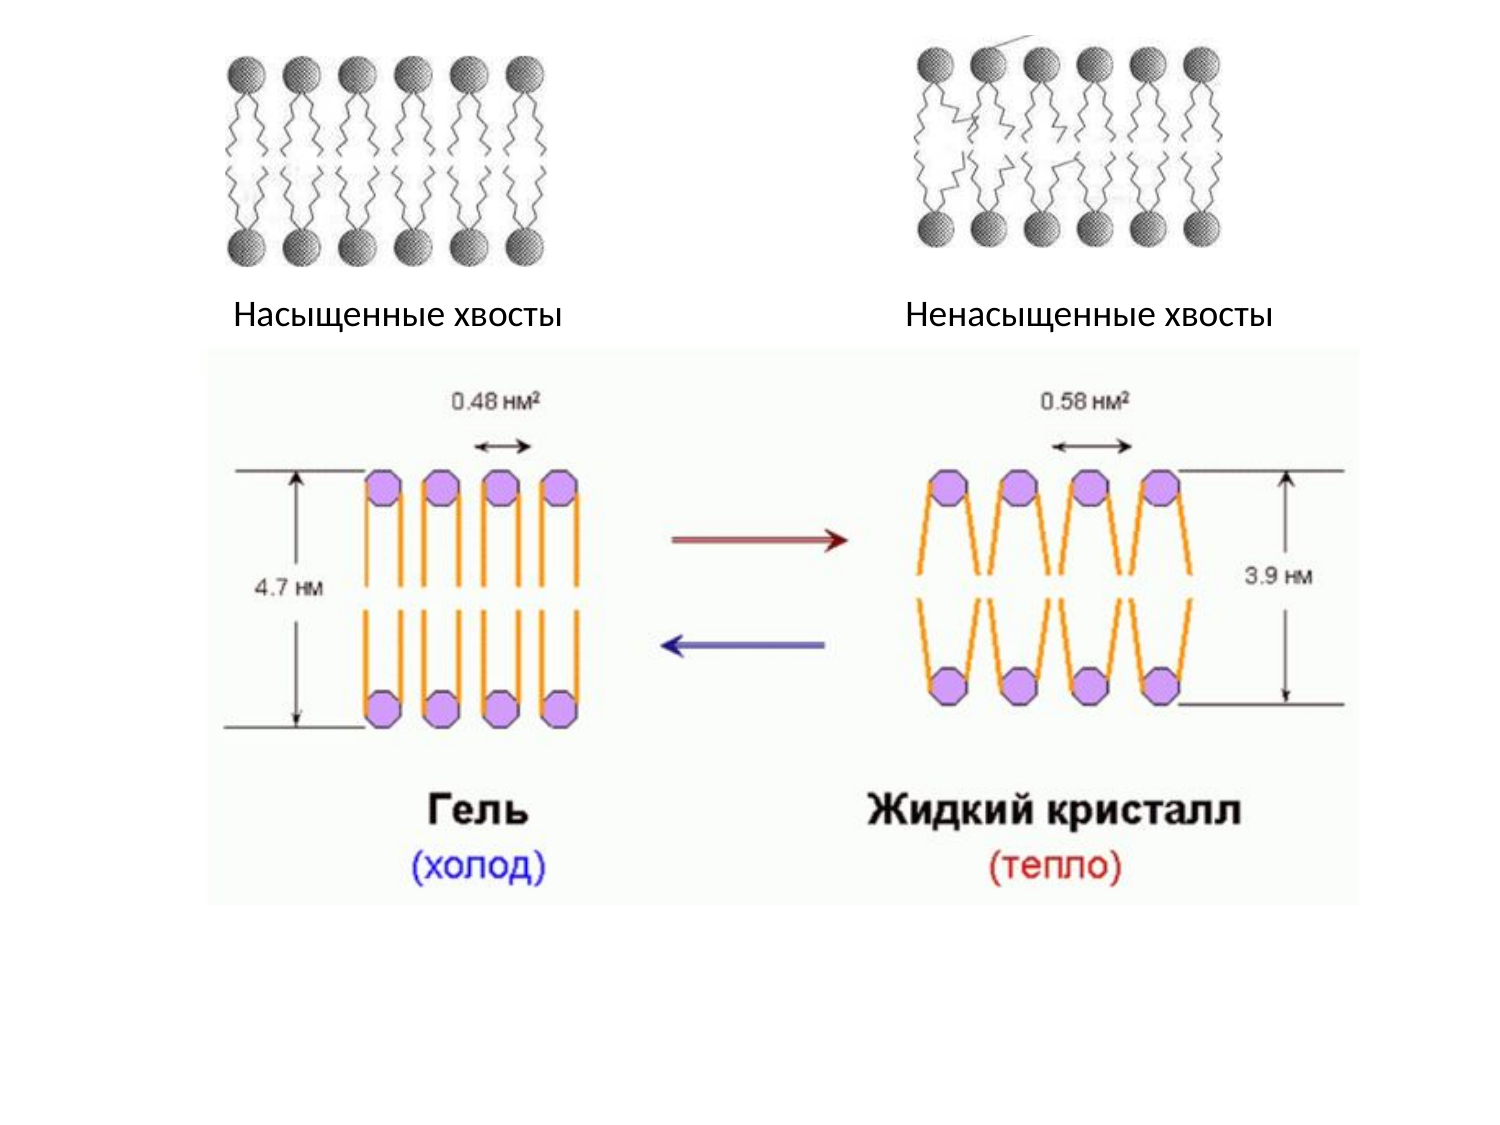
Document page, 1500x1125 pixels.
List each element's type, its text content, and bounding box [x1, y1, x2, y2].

text_box Ненасыщенные хвосты [890, 281, 1348, 338]
picture [175, 34, 640, 294]
text_box Насыщенные хвосты [187, 300, 610, 341]
picture [866, 34, 1311, 282]
picture [198, 339, 1360, 905]
